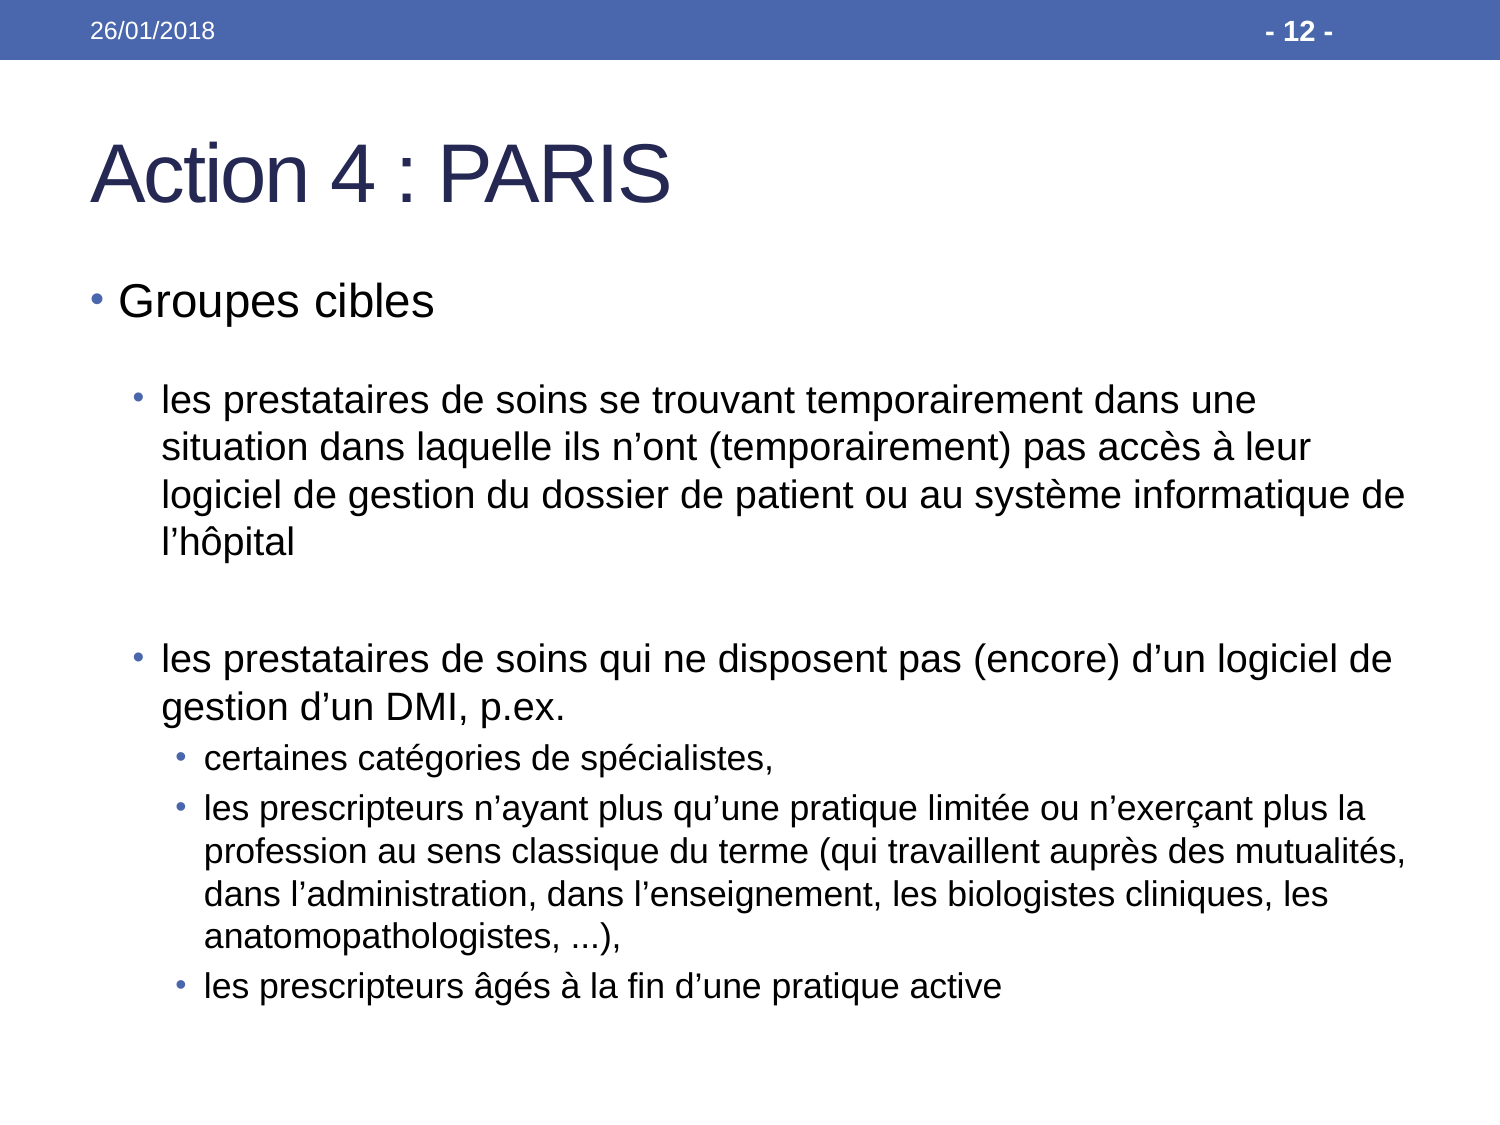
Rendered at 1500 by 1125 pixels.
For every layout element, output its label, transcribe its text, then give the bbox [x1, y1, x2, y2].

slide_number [75, 3, 550, 57]
title Action 4 : PARIS [75, 87, 1425, 250]
slide_number - 12 - [1250, 3, 1425, 57]
list Groupes cibles les prestataires de soins se trouvant temporairement dans une situation dans laquelle ils n’ont (temporairement) pas accès à leur logiciel de gestion du dossier de patient ou au système informatique de l’hôpital les prestataires de soins qui ne disposent pas (encore) d’un logiciel de gestion d’un DMI, p.ex. certaines catégories de spécialistes, les prescripteurs n’ayant plus qu’une pratique limitée ou n’exerçant plus la profession au sens classique du terme (qui travaillent auprès des mutualités, dans l’administration, dans l’enseignement, les biologistes cliniques, les anatomopathologistes, ...), les prescripteurs âgés à la fin d’une pratique active [75, 262, 1425, 1063]
